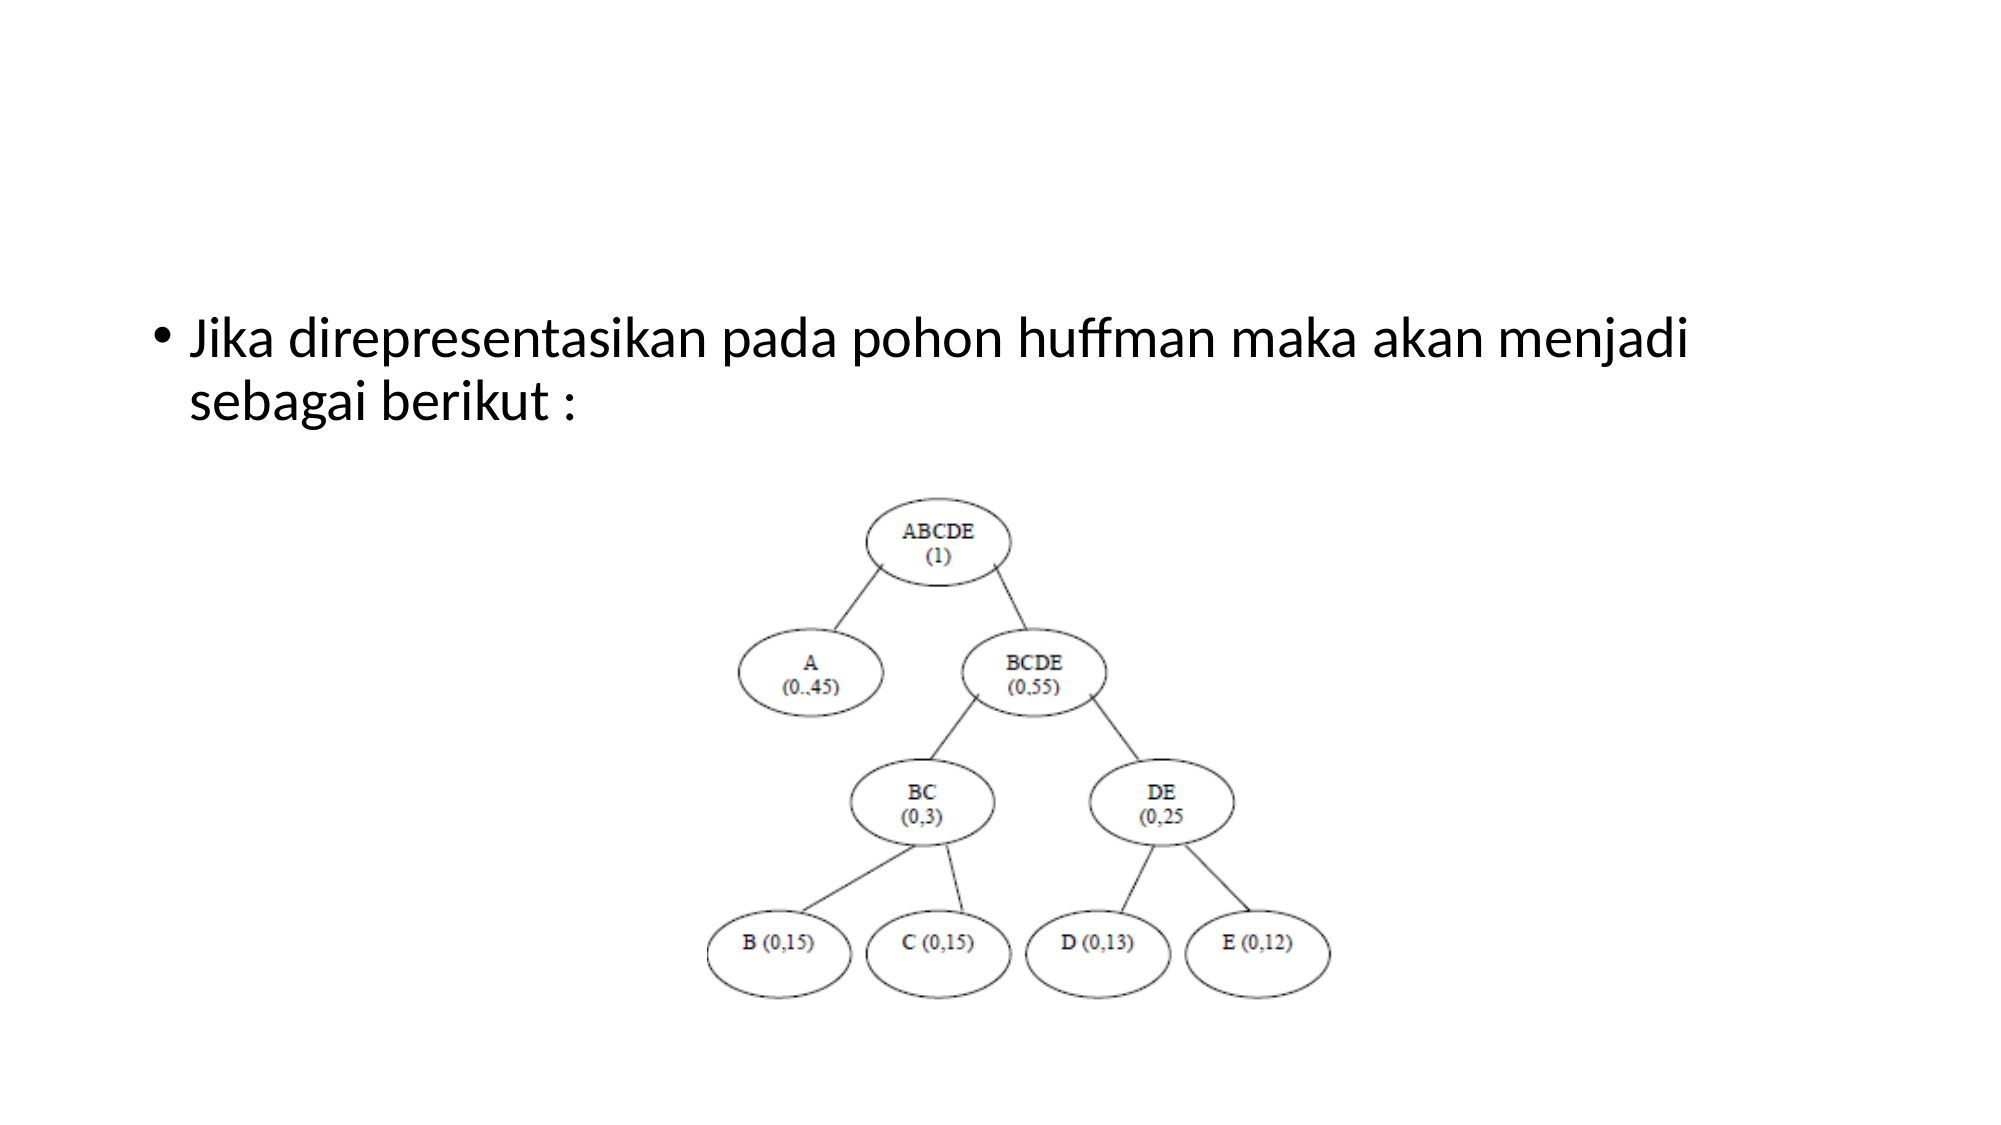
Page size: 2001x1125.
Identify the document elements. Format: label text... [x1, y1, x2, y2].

list Jika direpresentasikan pada pohon huffman maka akan menjadi sebagai berikut : [137, 299, 1863, 1014]
picture [707, 489, 1335, 1007]
